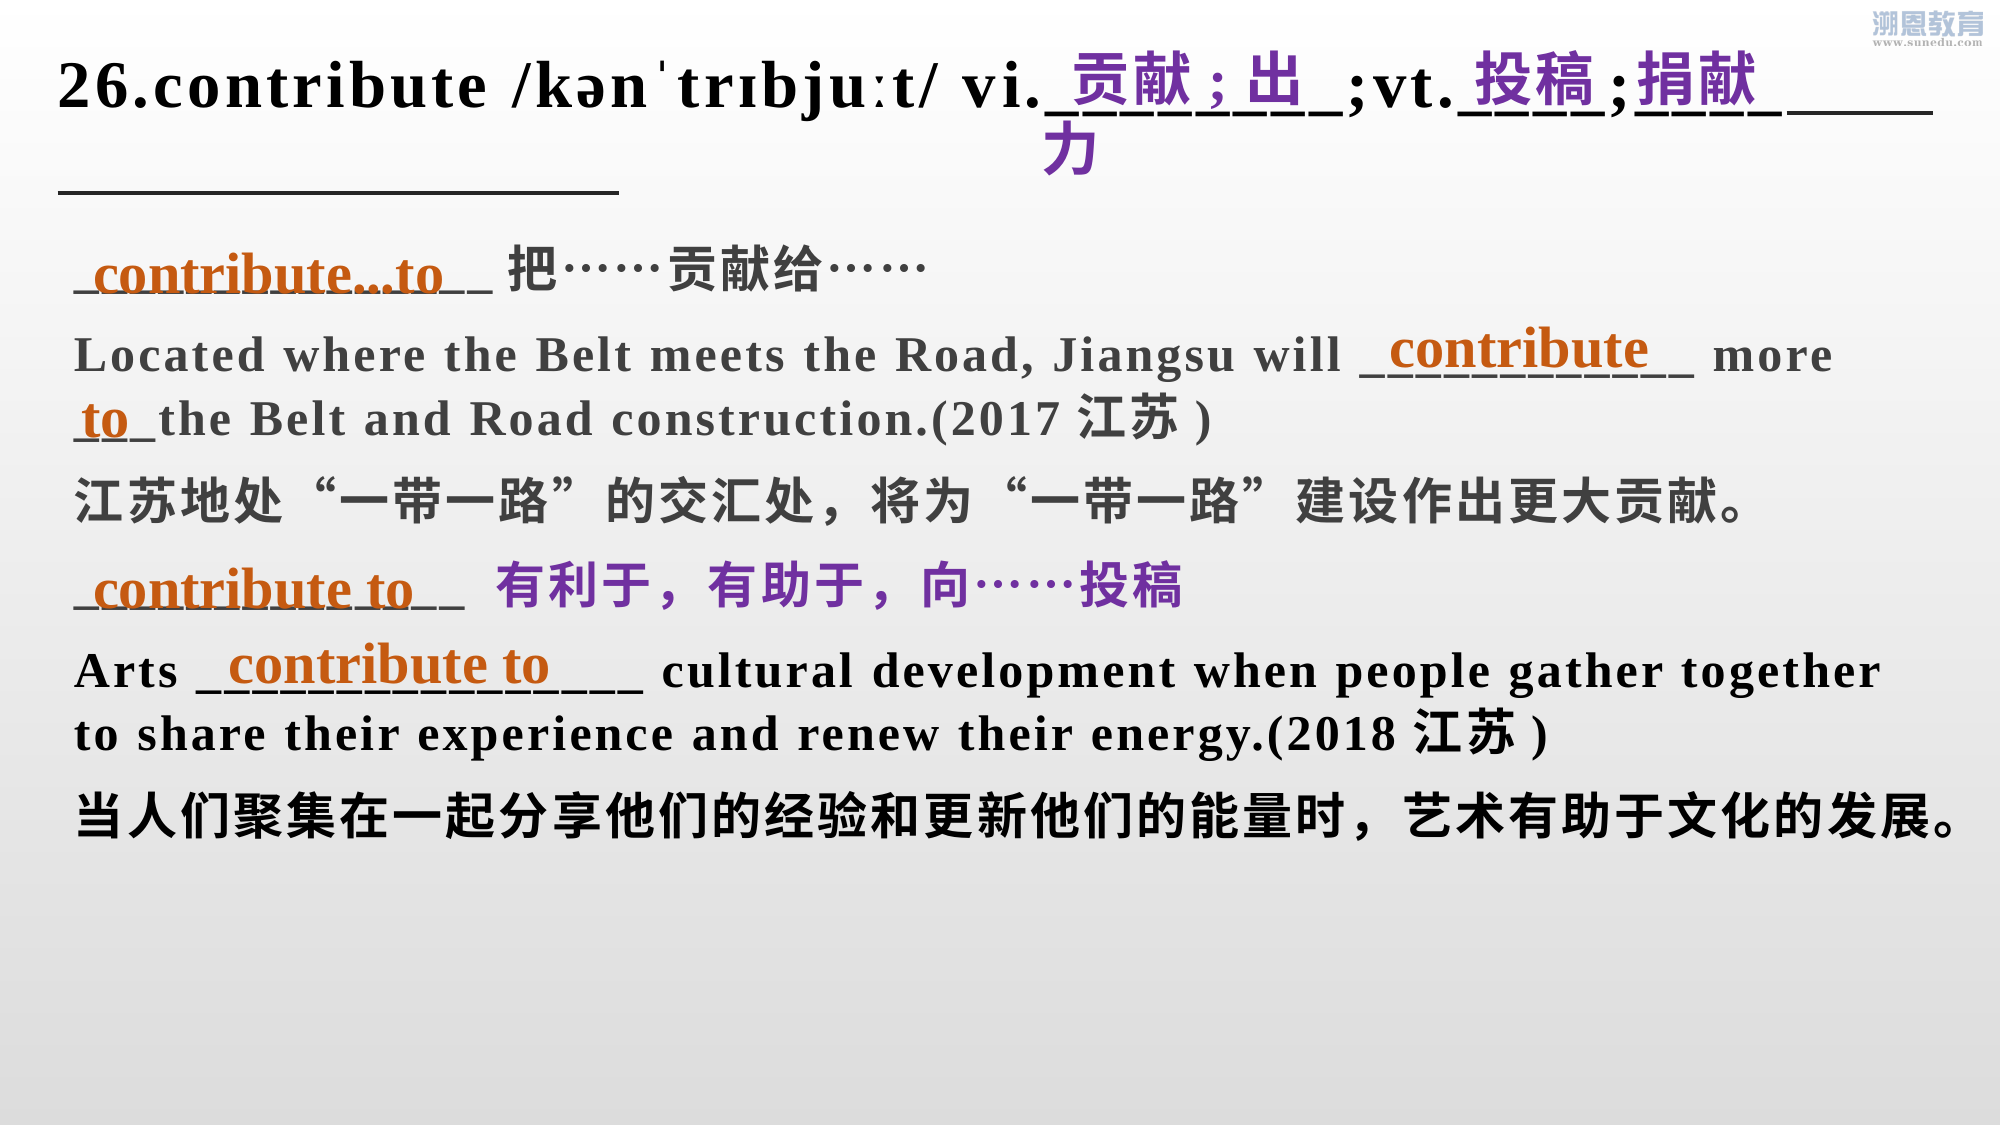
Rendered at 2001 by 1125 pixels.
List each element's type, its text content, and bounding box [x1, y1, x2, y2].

text_box 贡献;出力 [1026, 34, 1350, 190]
text_box 26.contribute /kənˈtrɪbjuːt/ vi.________;vt.____;____ _ [40, 34, 1965, 434]
text_box 捐献 [1622, 34, 1801, 120]
text_box contribute...to [76, 228, 543, 304]
text_box contribute to [76, 544, 488, 619]
picture [1872, 10, 1983, 46]
list _______________把……贡献给…… Located where the Belt meets the Road, Jiangsu will ____________ more ___the Belt and Road construction.(2017江苏) 江苏地处“一带一路”的交汇处，将为“一带一路”建设作出更大贡献。 ______________ 有利于，有助于，向……投稿 Arts ________________ cultural development when people gather together to share their experience and renew their energy.(2018江苏) 当人们聚集在一起分享他们的经验和更新他们的能量时，艺术有助于文化的发展。 [57, 434, 1951, 1103]
text_box to [64, 373, 182, 448]
text_box 投稿 [1459, 34, 1622, 120]
text_box contribute [1373, 303, 1703, 378]
text_box contribute to [212, 618, 685, 702]
